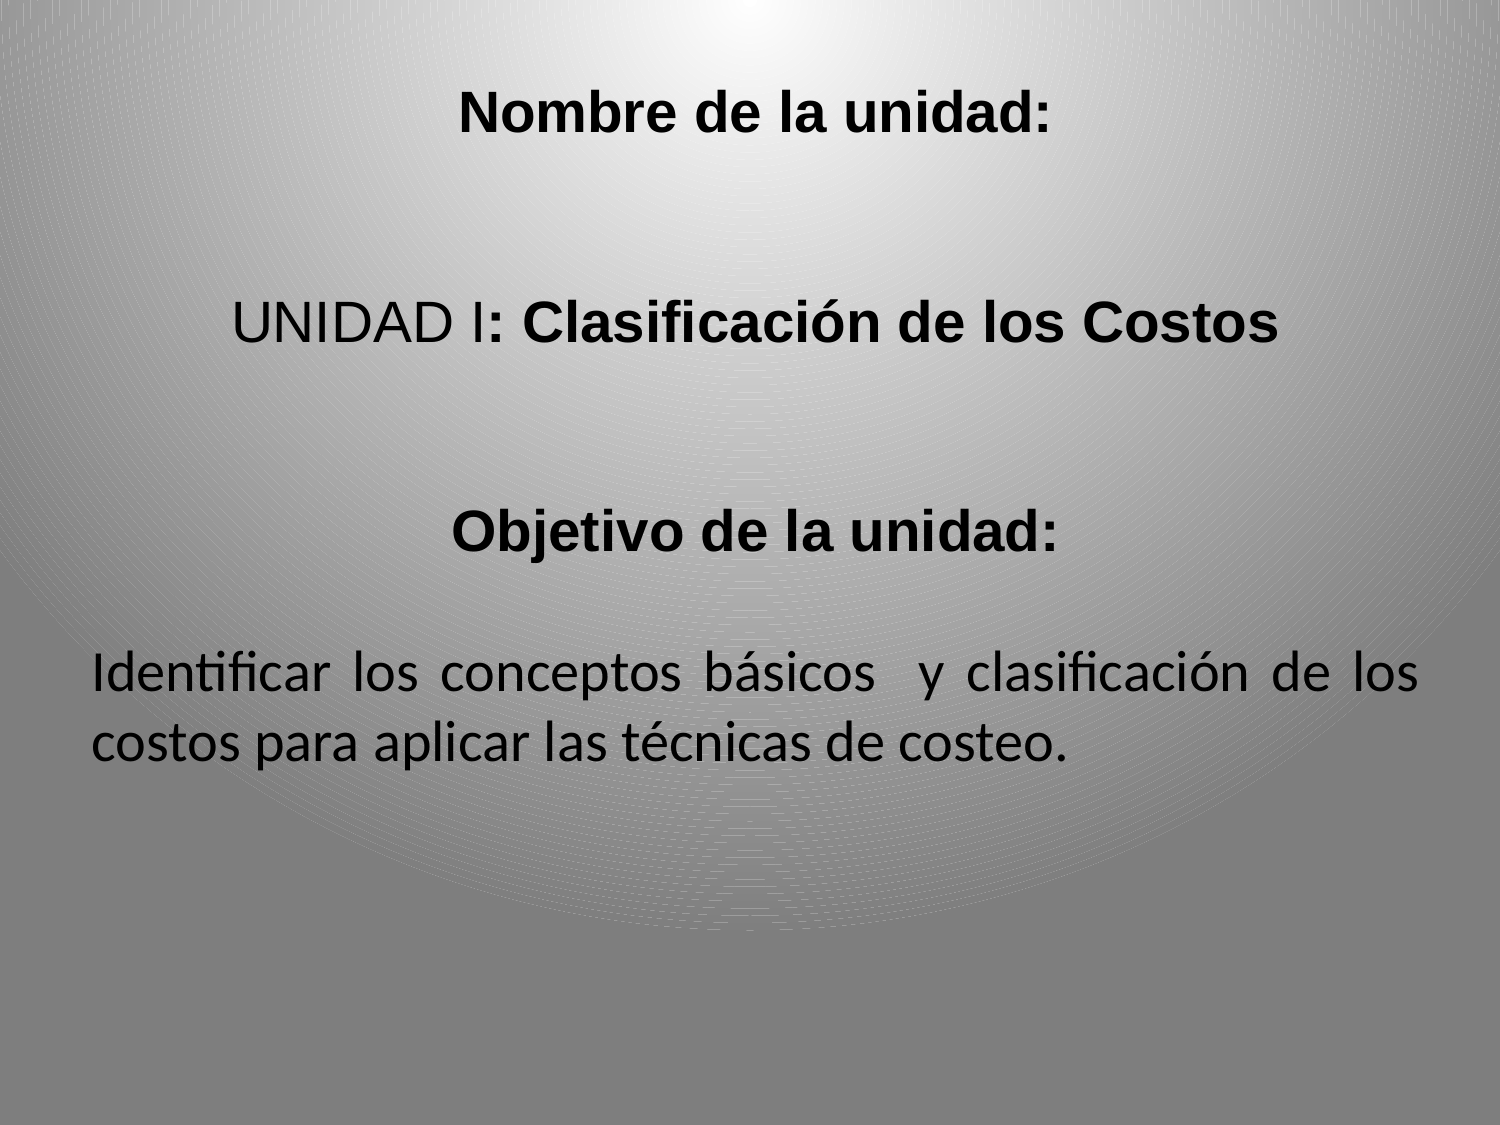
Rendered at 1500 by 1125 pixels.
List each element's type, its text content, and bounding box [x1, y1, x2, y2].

text_box Nombre de la unidad: UNIDAD I: Clasificación de los Costos Objetivo de la unidad: Identificar los conceptos básicos y clasificación de los costos para aplicar las técnicas de costeo. [76, 66, 1436, 921]
